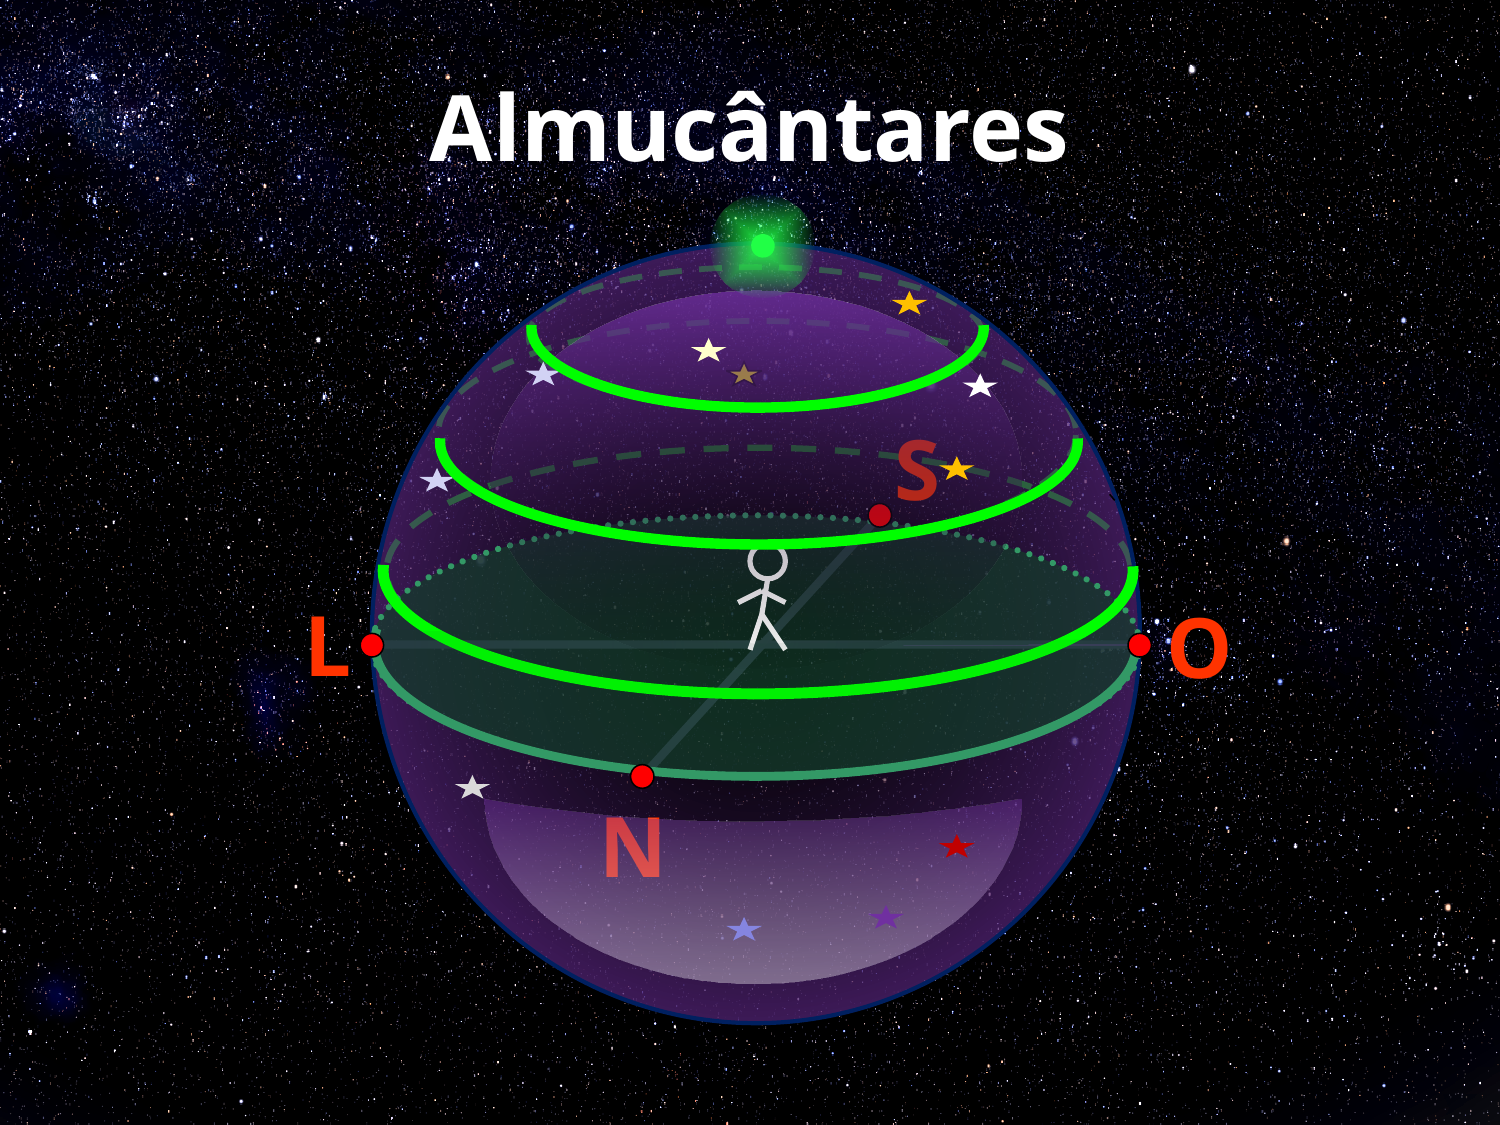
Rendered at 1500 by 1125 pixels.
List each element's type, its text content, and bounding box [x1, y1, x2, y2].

picture [0, 0, 1500, 1125]
title Almucântares [111, 30, 1388, 219]
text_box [419, 290, 999, 941]
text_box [289, 243, 1211, 1024]
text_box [709, 193, 815, 298]
